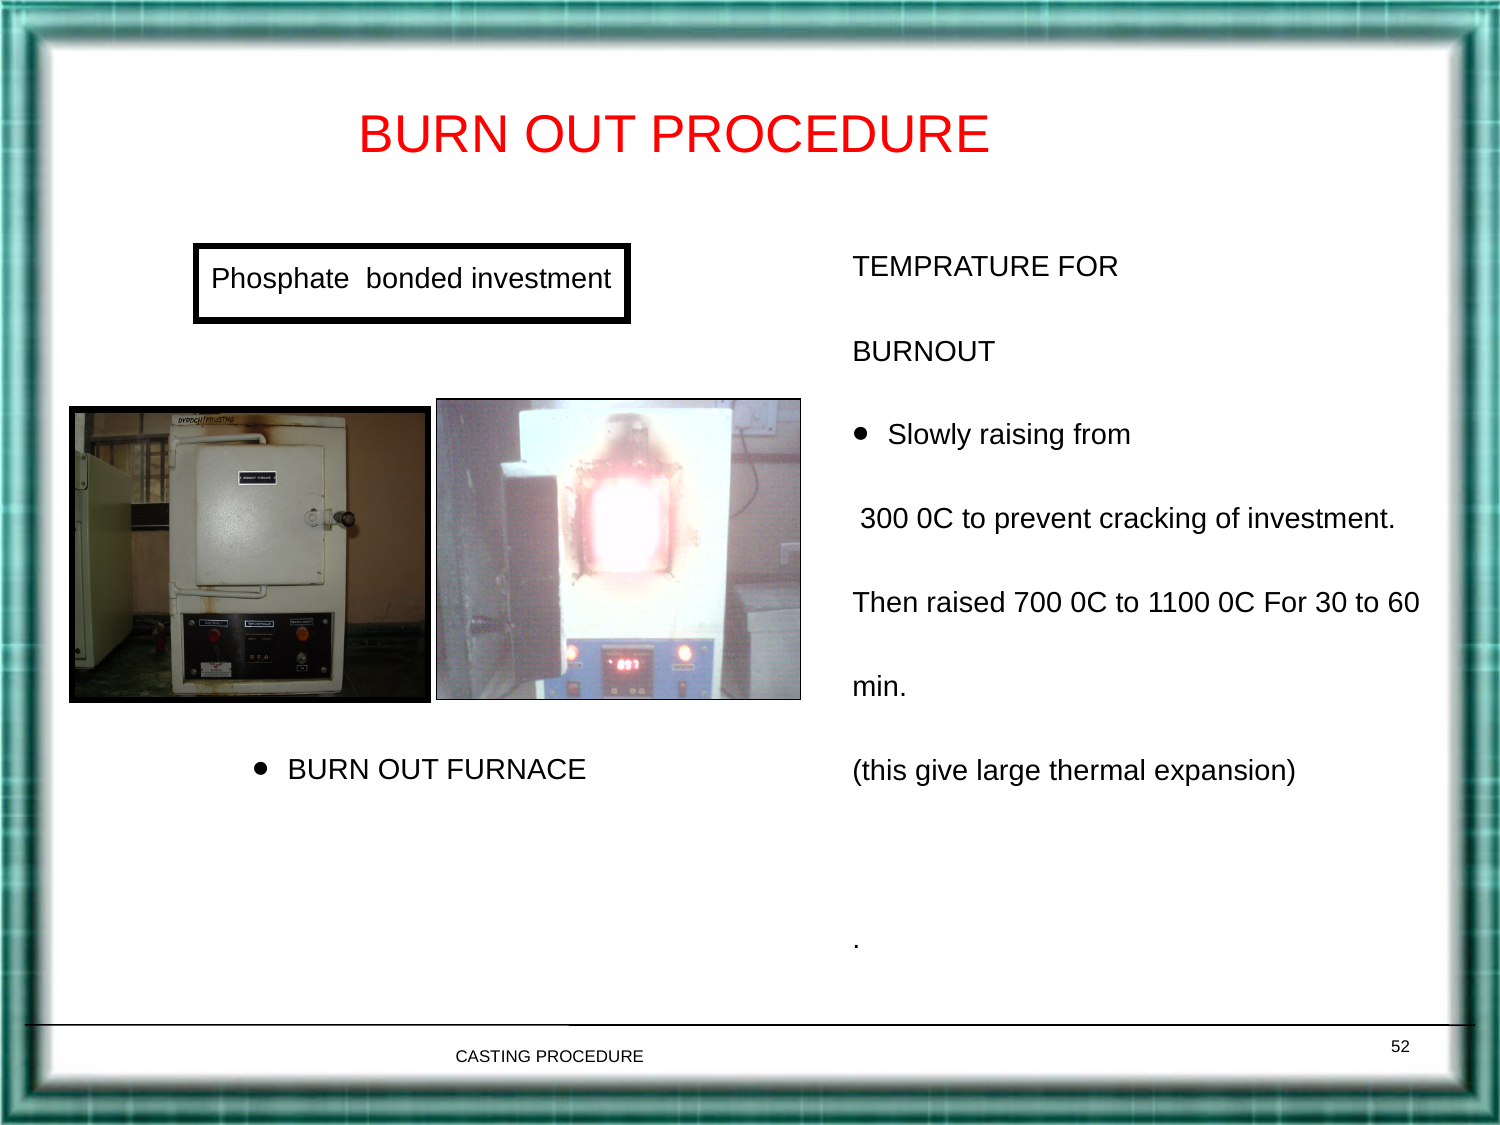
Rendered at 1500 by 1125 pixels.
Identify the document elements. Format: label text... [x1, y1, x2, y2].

footer CASTING PROCEDURE [50, 1034, 837, 1113]
text_box Phosphate bonded investment [196, 245, 628, 321]
picture [0, 0, 1500, 1125]
text_box BURN OUT FURNACE [237, 737, 602, 813]
text_box BURN OUT PROCEDURE [0, 50, 1350, 238]
text_box TEMPRATURE FOR BURNOUT Slowly raising from 300 0C to prevent cracking of investment. Then raised 700 0C to 1100 0C For 30 to 60 min. (this give large thermal expansion) . [837, 210, 1475, 1114]
